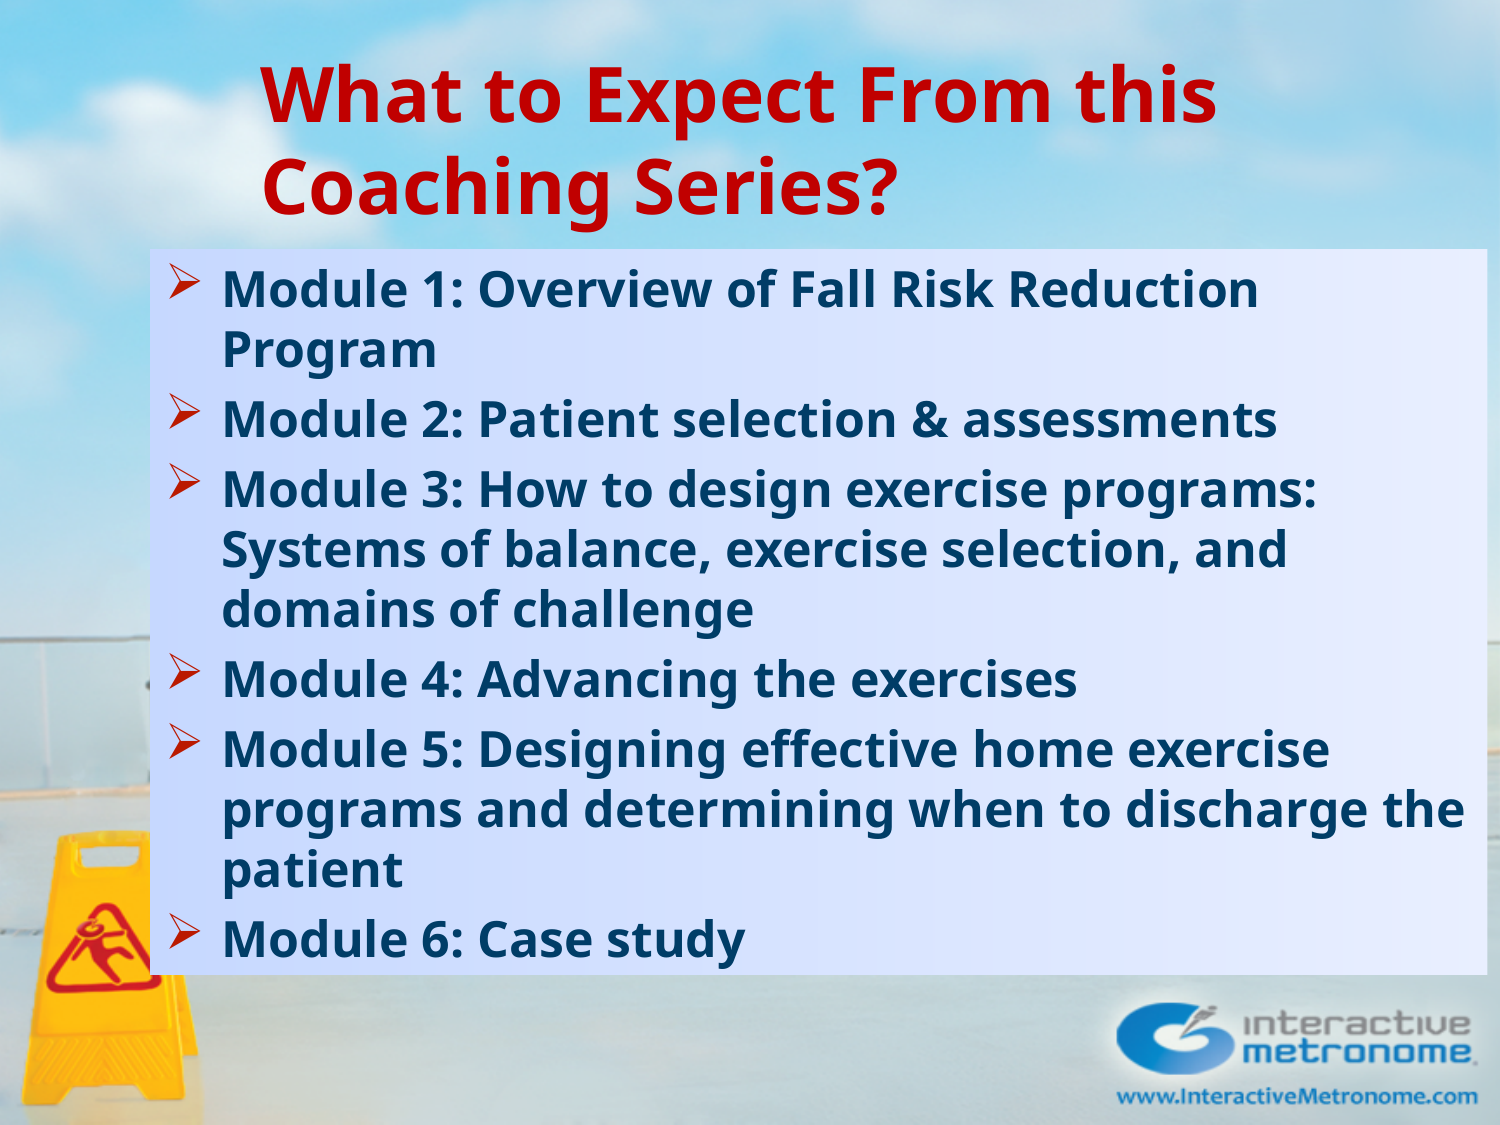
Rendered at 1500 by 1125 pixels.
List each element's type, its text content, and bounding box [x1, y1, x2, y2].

list Module 1: Overview of Fall Risk Reduction Program Module 2: Patient selection & assessments Module 3: How to design exercise programs: Systems of balance, exercise selection, and domains of challenge Module 4: Advancing the exercises Module 5: Designing effective home exercise programs and determining when to discharge the patient Module 6: Case study [150, 249, 1488, 975]
title What to Expect From this Coaching Series? [24, 37, 1476, 238]
picture [0, 0, 1500, 1125]
